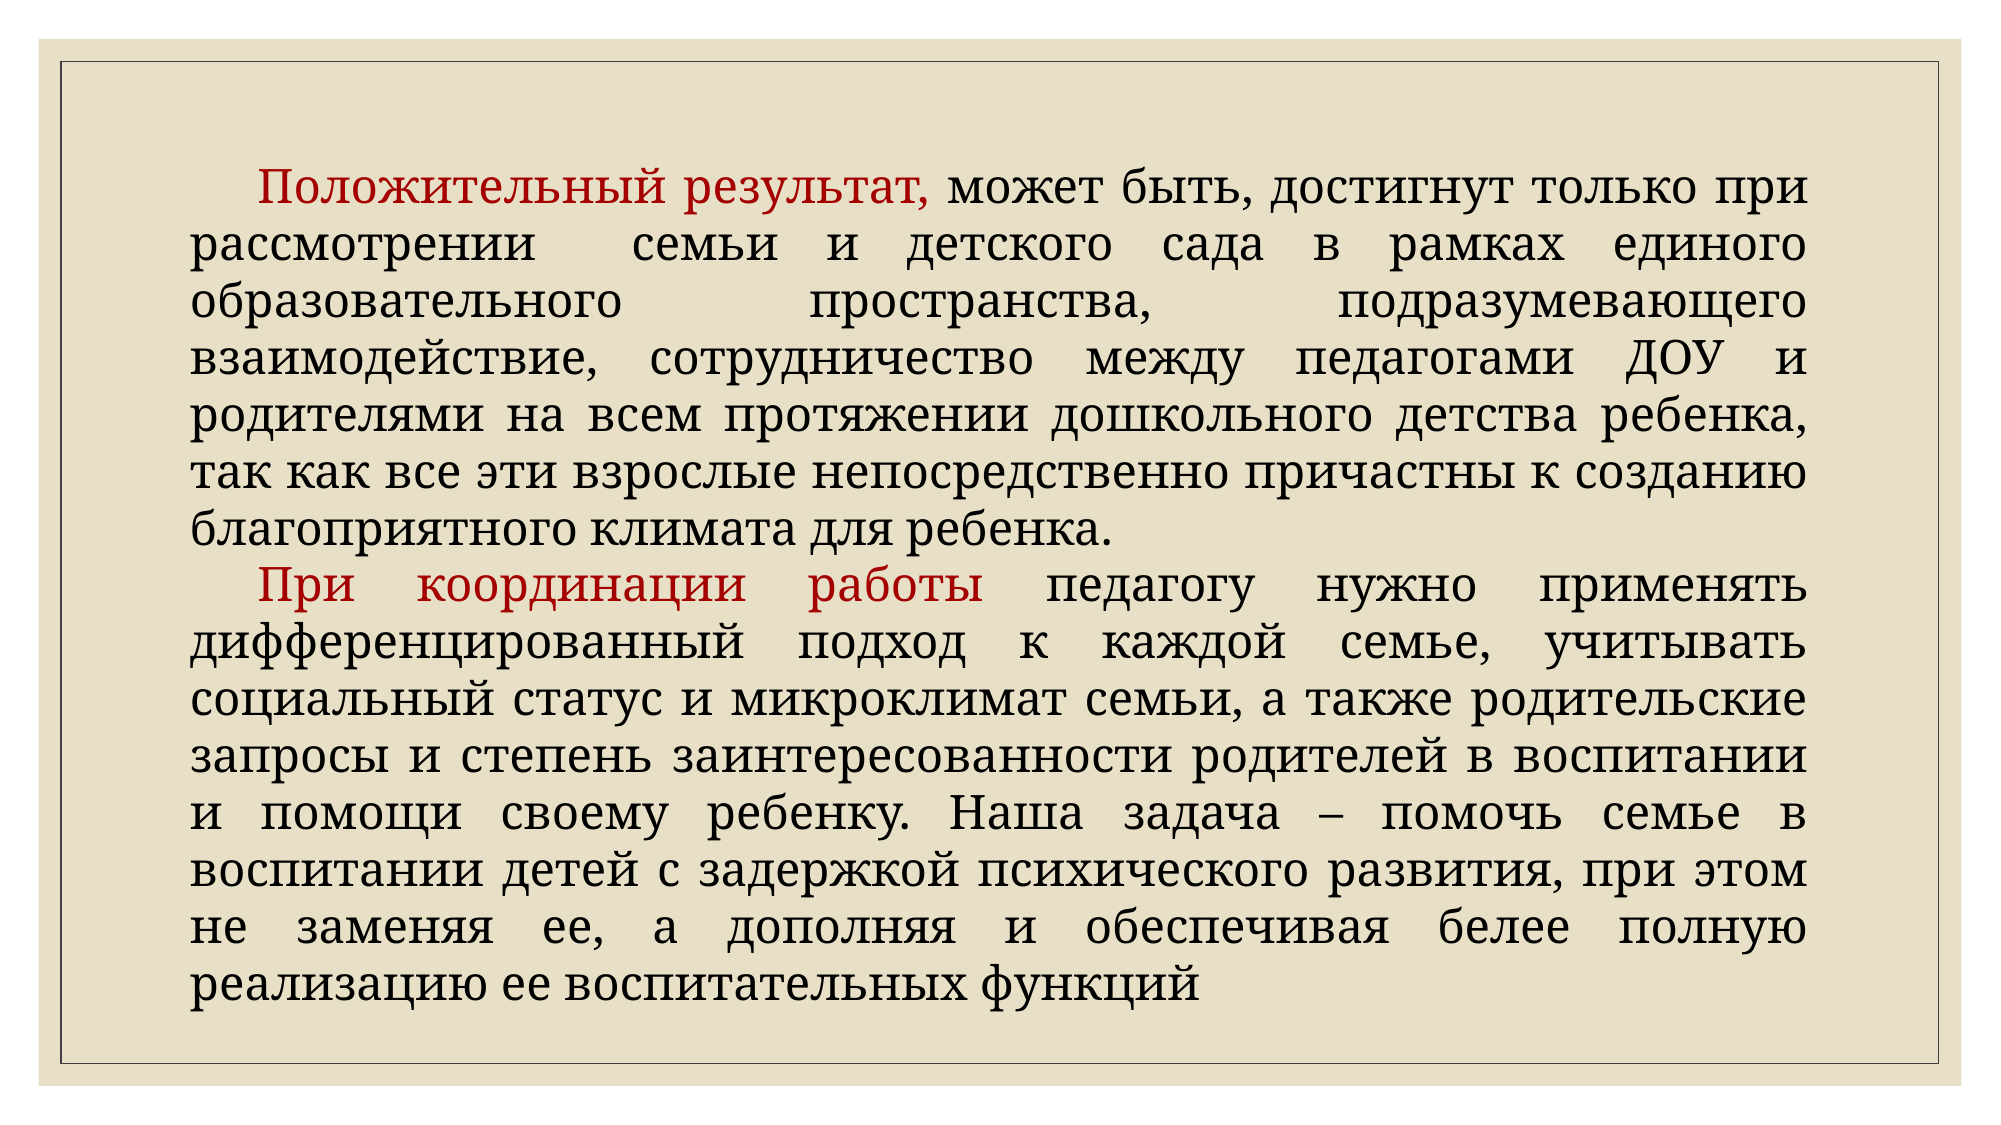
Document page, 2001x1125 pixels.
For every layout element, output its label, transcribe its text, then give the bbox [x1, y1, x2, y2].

list Положительный результат, может быть, достигнут только при рассмотрении семьи и детского сада в рамках единого образовательного пространства, подразумевающего взаимодействие, сотрудничество между педагогами ДОУ и родителями на всем протяжении дошкольного детства ребенка, так как все эти взрослые непосредственно причастны к созданию благоприятного климата для ребенка. При координации работы педагогу нужно применять дифференцированный подход к каждой семье, учитывать социальный статус и микроклимат семьи, а также родительские запросы и степень заинтересованности родителей в воспитании и помощи своему ребенку. Наша задача – помочь семье в воспитании детей с задержкой психического развития, при этом не заменяя ее, а дополняя и обеспечивая белее полную реализацию ее воспитательных функций [174, 148, 1825, 1034]
